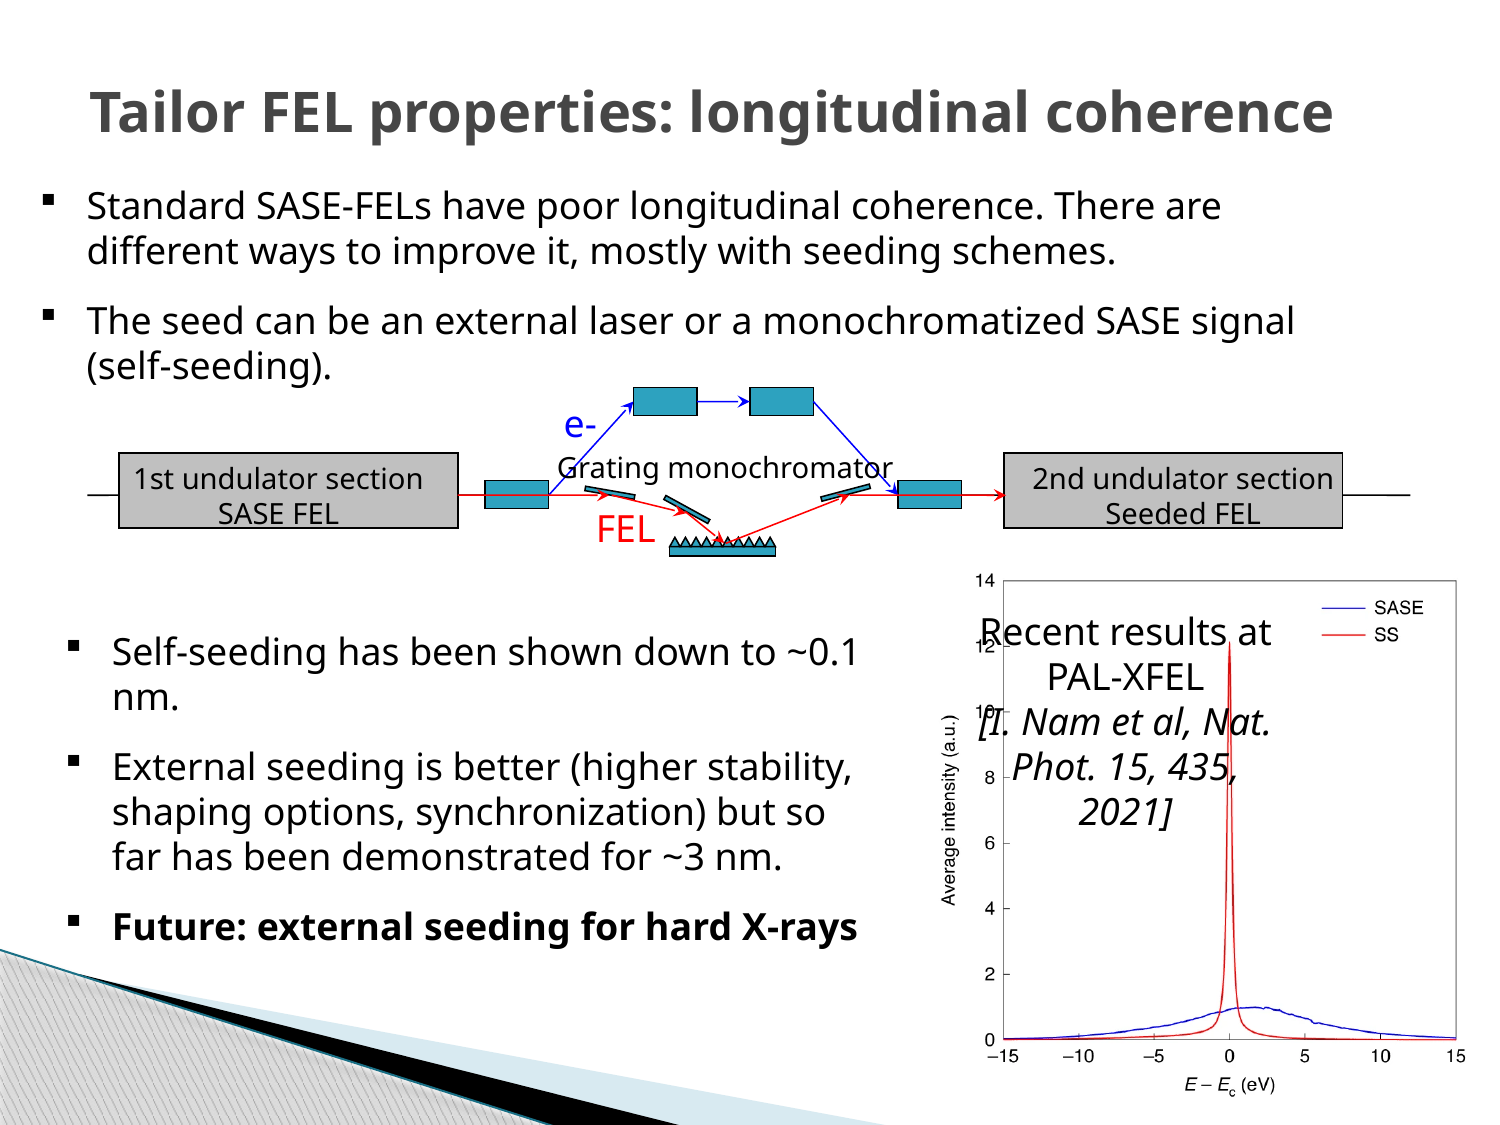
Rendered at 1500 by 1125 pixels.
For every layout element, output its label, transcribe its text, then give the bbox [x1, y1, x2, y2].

text_box Standard SASE-FELs have poor longitudinal coherence. There are different ways to improve it, mostly with seeding schemes. The seed can be an external laser or a monochromatized SASE signal (self-seeding). [24, 174, 1400, 395]
title Tailor FEL properties: longitudinal coherence [75, 45, 1425, 175]
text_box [87, 387, 1411, 557]
picture [920, 562, 1468, 1104]
text_box Self-seeding has been shown down to ~0.1 nm. External seeding is better (higher stability, shaping options, synchronization) but so far has been demonstrated for ~3 nm. Future: external seeding for hard X-rays [50, 620, 893, 1001]
